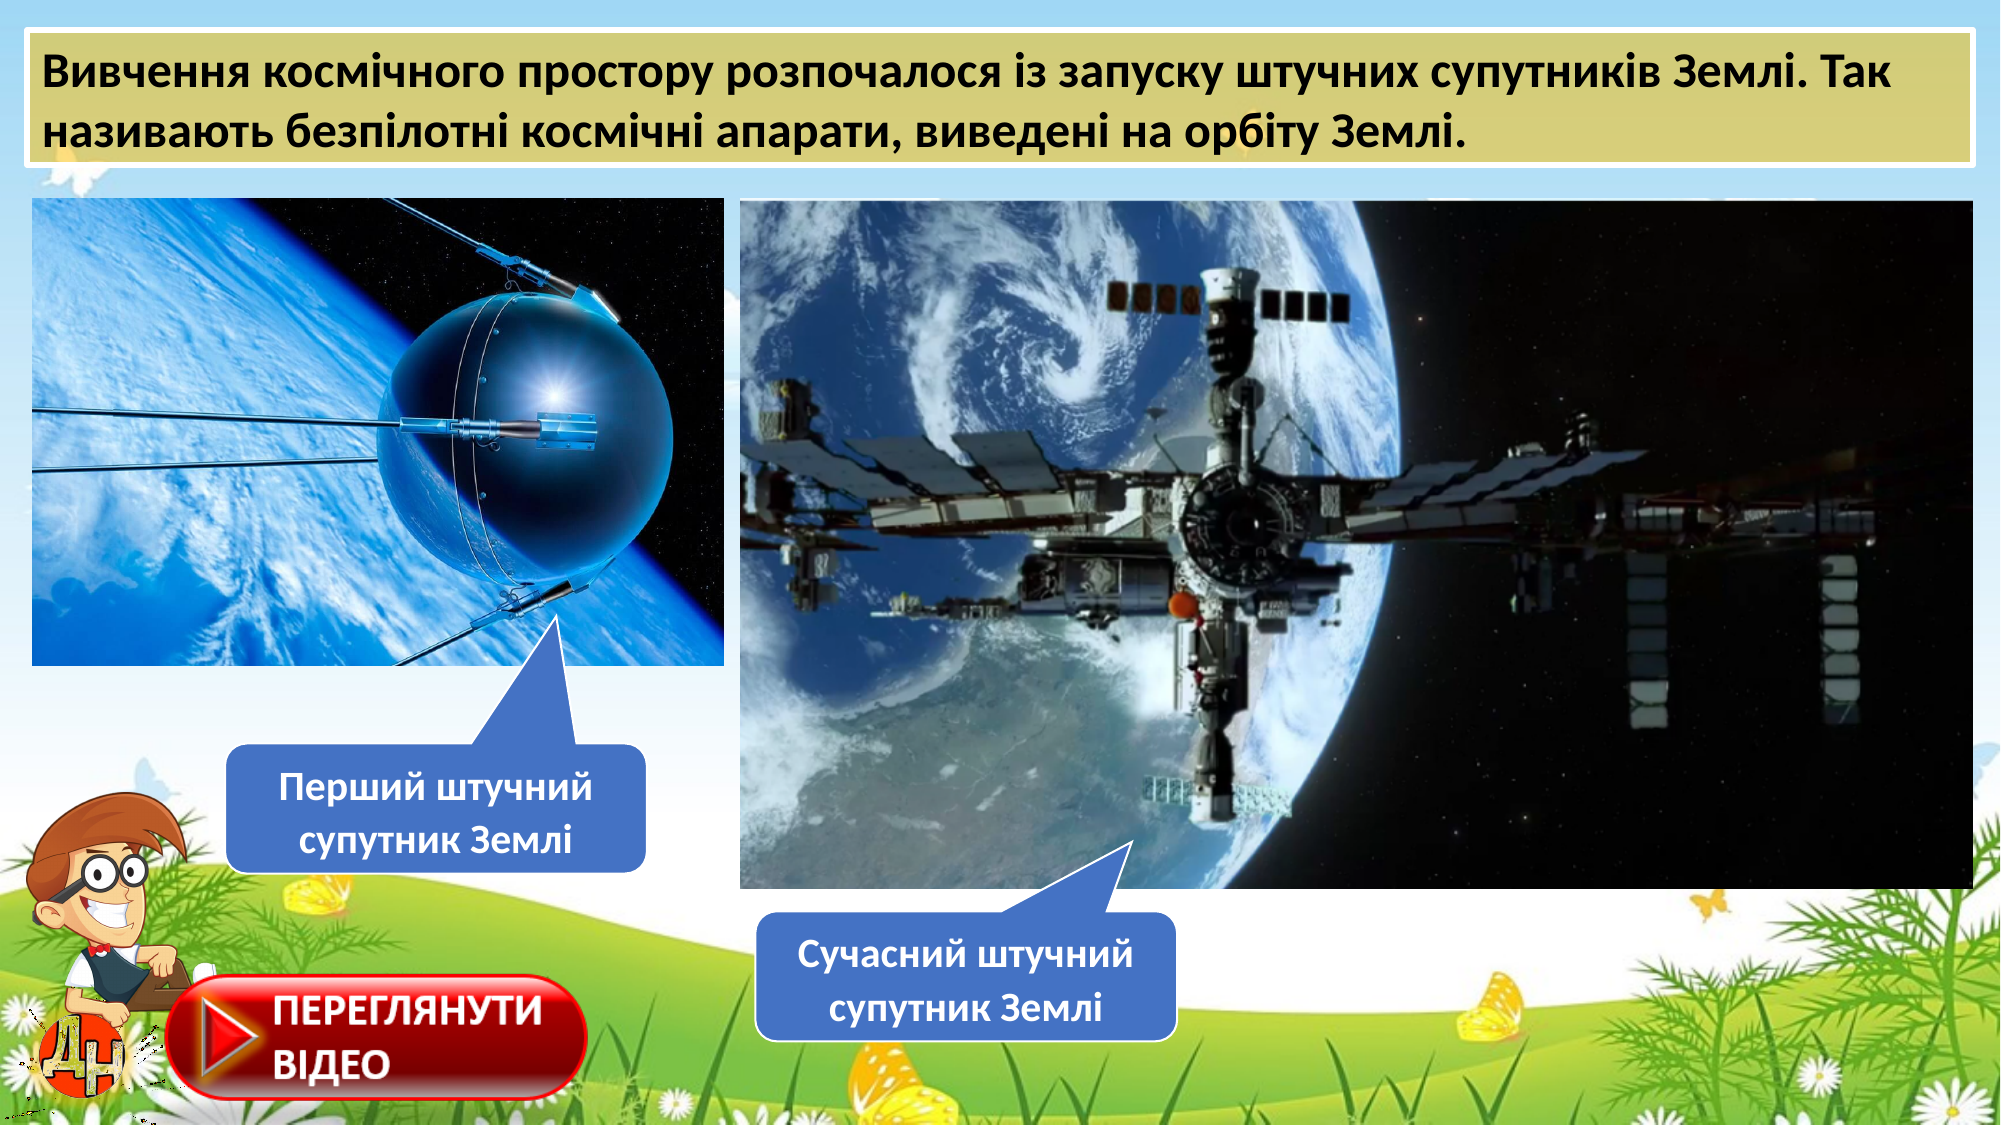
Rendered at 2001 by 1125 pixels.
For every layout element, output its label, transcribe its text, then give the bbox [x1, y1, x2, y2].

text_box Вивчення космічного простору розпочалося із запуску штучних супутників Землі. Так називають безпілотні космічні апарати, виведені на орбіту Землі. [27, 30, 1973, 165]
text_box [0, 979, 131, 1125]
text_box Сучасний штучний супутник Землі [754, 889, 1179, 1043]
text_box Перший штучний супутник Землі [224, 666, 648, 875]
picture [0, 0, 2001, 1125]
